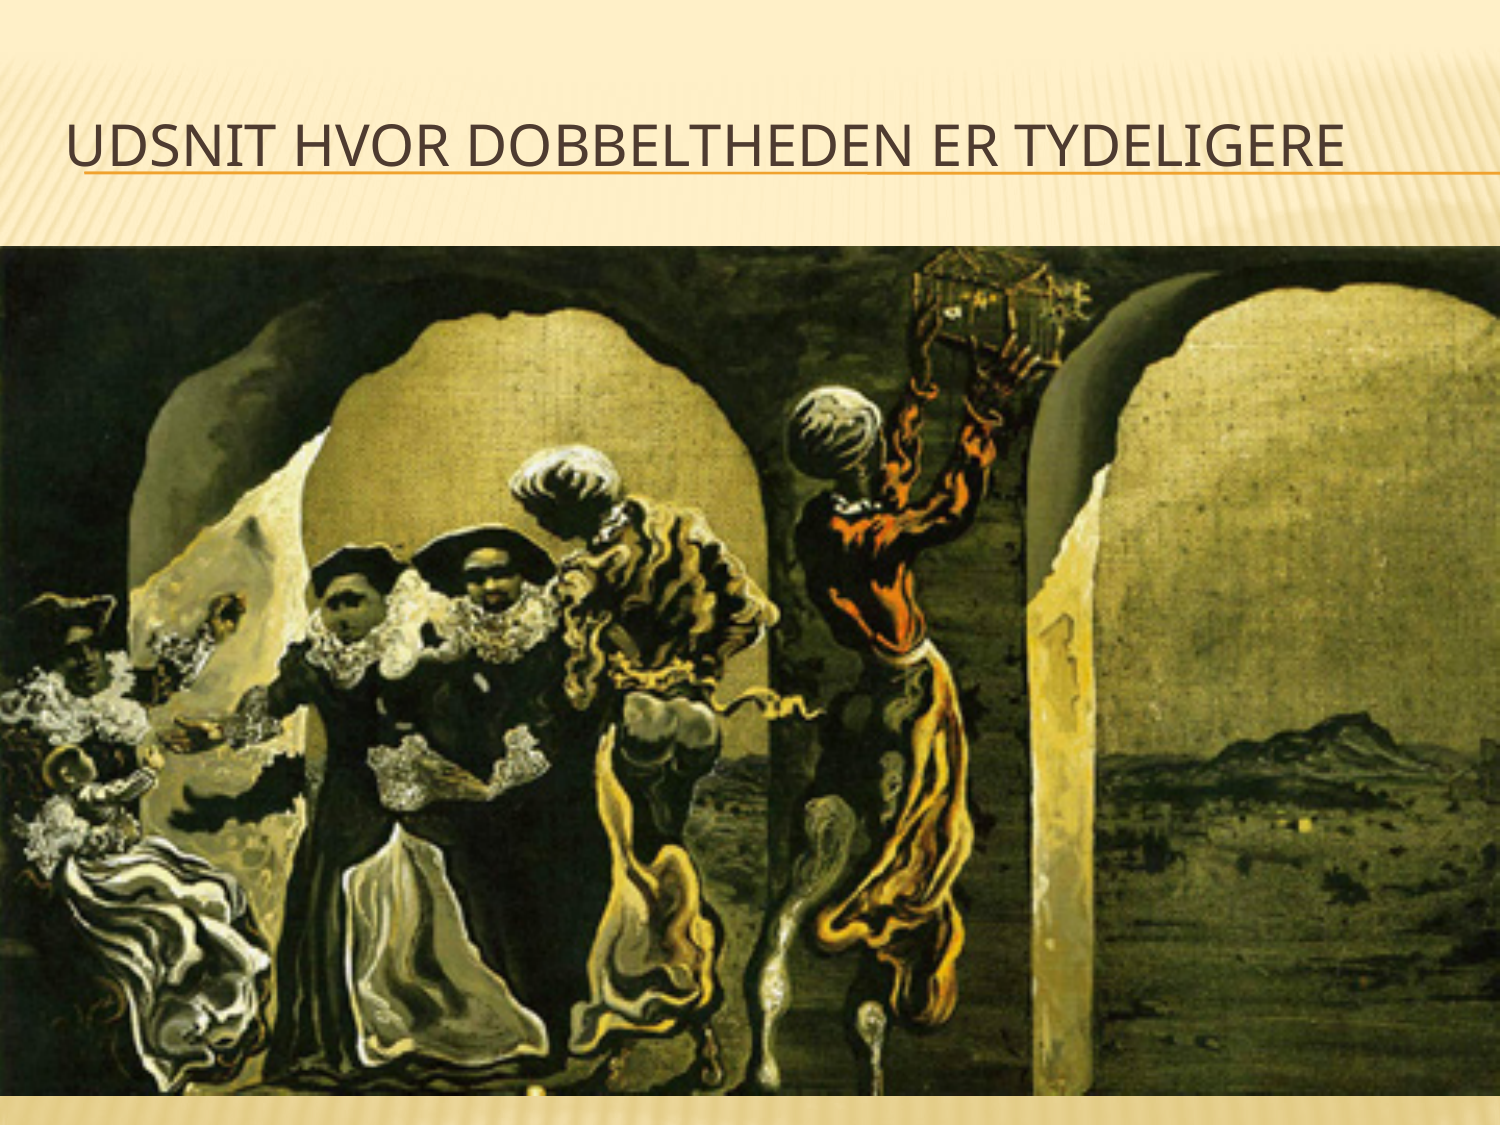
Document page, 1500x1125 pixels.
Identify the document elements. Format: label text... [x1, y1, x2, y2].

title Udsnit hvor dobbeltheden er tydeligere [50, 75, 1475, 213]
picture [0, 245, 1500, 1097]
